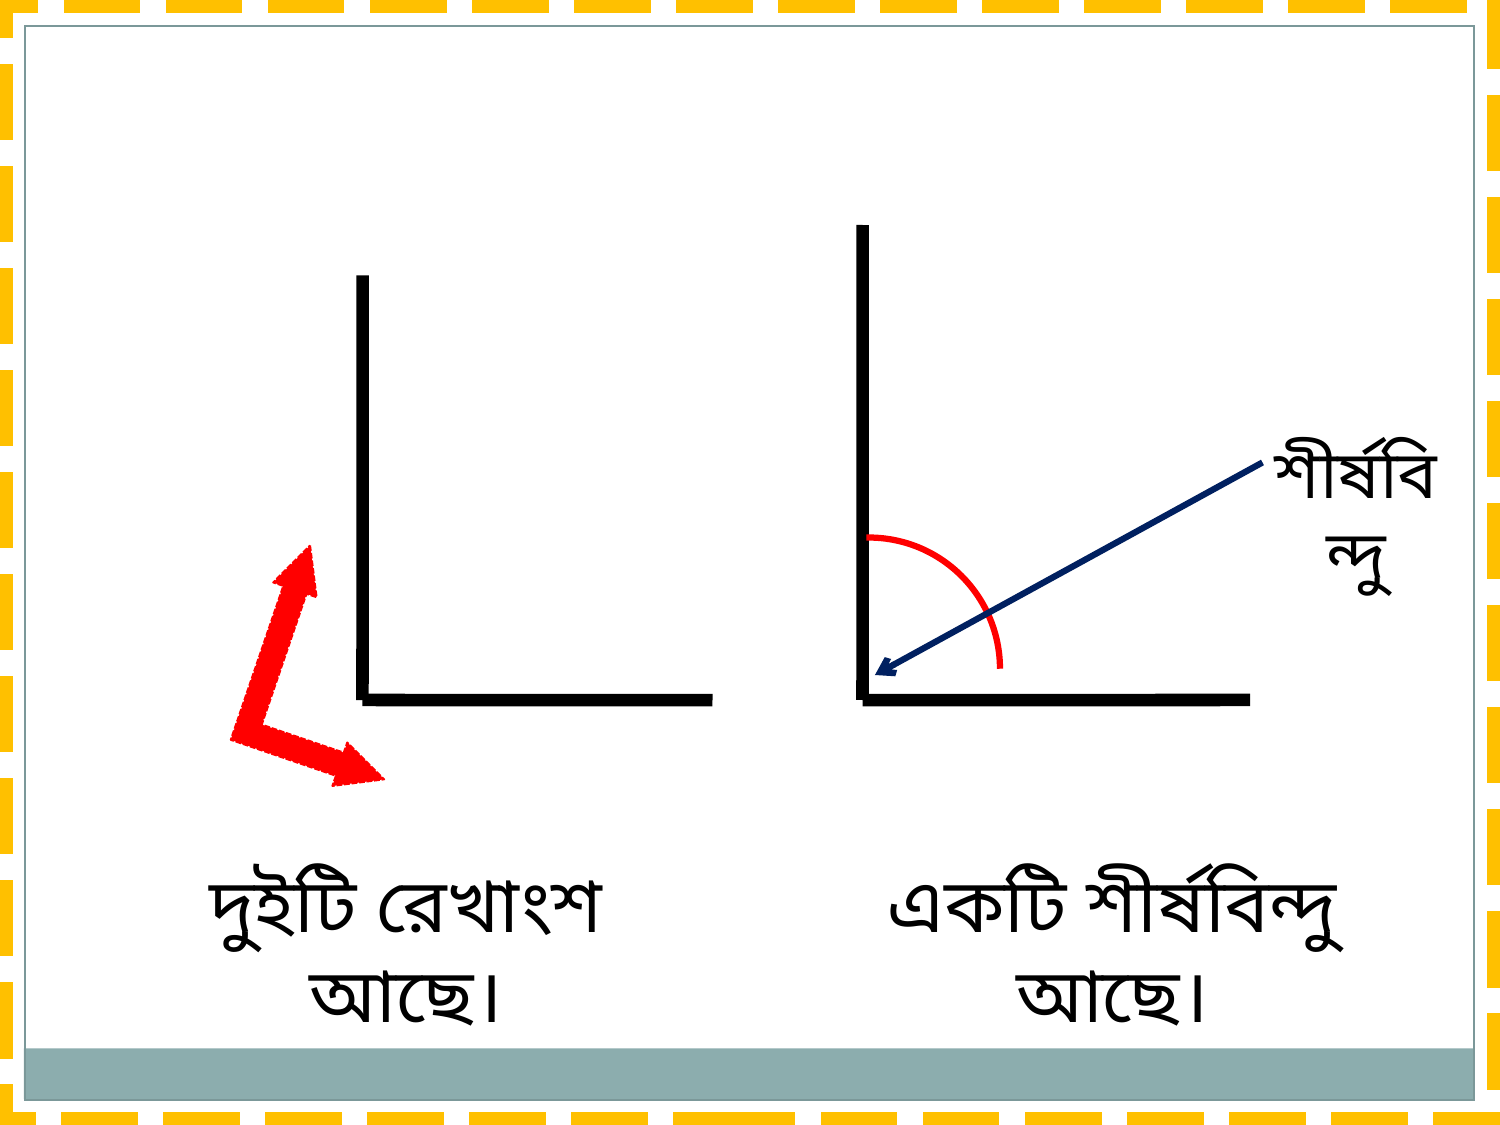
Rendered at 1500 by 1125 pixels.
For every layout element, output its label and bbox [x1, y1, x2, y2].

text_box [0, 0, 1500, 1125]
text_box [874, 462, 1263, 676]
